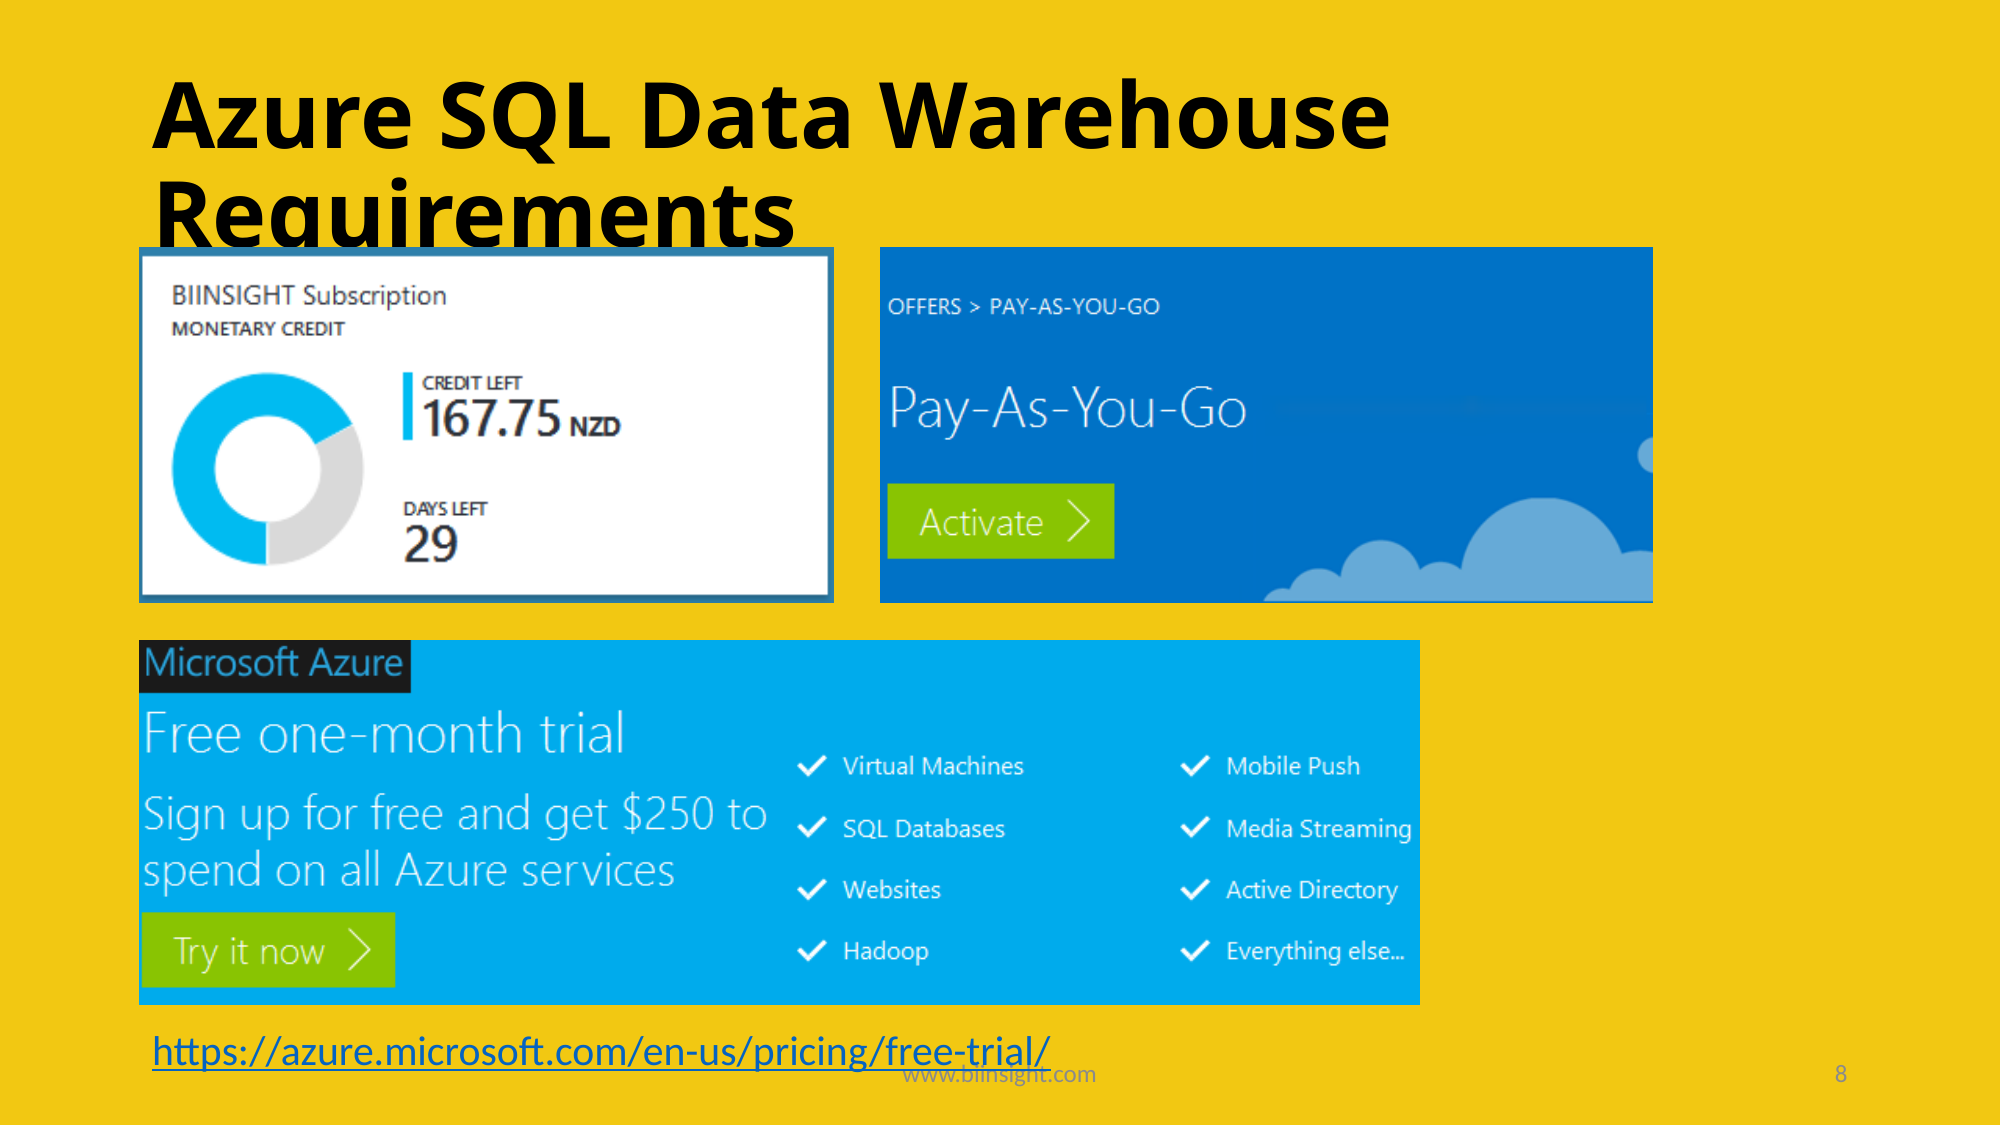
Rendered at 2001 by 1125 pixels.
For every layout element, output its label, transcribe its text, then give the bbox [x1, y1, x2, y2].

picture [844, 758, 858, 774]
picture [302, 725, 315, 752]
picture [880, 247, 1653, 603]
picture [573, 808, 578, 827]
picture [321, 725, 345, 752]
picture [374, 725, 381, 752]
picture [859, 820, 875, 838]
picture [590, 725, 611, 752]
picture [989, 762, 1023, 774]
picture [1332, 886, 1354, 898]
picture [1253, 947, 1263, 959]
picture [460, 725, 473, 752]
picture [1239, 758, 1246, 774]
picture [1228, 942, 1238, 959]
picture [216, 725, 240, 752]
picture [514, 794, 528, 829]
picture [1369, 947, 1377, 957]
slide_number 8 [1412, 1042, 1863, 1103]
picture [1347, 825, 1355, 837]
picture [189, 863, 209, 885]
picture [934, 758, 941, 774]
picture [1332, 825, 1343, 837]
picture [1301, 820, 1313, 837]
picture [305, 863, 312, 885]
picture [1250, 819, 1273, 837]
picture [567, 863, 573, 885]
picture [487, 863, 506, 885]
picture [139, 247, 834, 603]
picture [238, 850, 259, 885]
picture [1370, 825, 1377, 836]
picture [917, 947, 928, 965]
picture [268, 806, 274, 840]
picture [867, 759, 881, 774]
picture [913, 825, 923, 837]
picture [1300, 881, 1319, 898]
picture [1358, 825, 1369, 837]
picture [507, 808, 513, 827]
picture [798, 755, 826, 776]
picture [1181, 940, 1209, 961]
picture [335, 808, 340, 827]
picture [561, 725, 568, 752]
picture [277, 863, 299, 885]
picture [418, 725, 445, 752]
picture [879, 820, 887, 837]
picture [177, 806, 198, 838]
picture [992, 825, 1005, 837]
picture [698, 797, 712, 827]
picture [1228, 758, 1236, 774]
picture [484, 806, 489, 829]
picture [1239, 820, 1246, 836]
picture [1266, 947, 1275, 959]
picture [504, 725, 520, 752]
picture [920, 886, 940, 898]
picture [321, 825, 334, 829]
picture [898, 947, 911, 959]
picture [1181, 879, 1210, 900]
picture [422, 808, 428, 827]
picture [1379, 947, 1390, 959]
picture [474, 863, 481, 885]
picture [1364, 886, 1394, 904]
picture [1300, 947, 1311, 959]
picture [693, 800, 706, 829]
picture [260, 725, 287, 752]
picture [432, 863, 443, 877]
picture [1181, 817, 1209, 837]
picture [1264, 756, 1275, 774]
picture [491, 806, 503, 829]
picture [844, 881, 866, 898]
picture [479, 717, 493, 752]
picture [139, 640, 410, 692]
picture [1243, 883, 1265, 898]
picture [1281, 886, 1291, 898]
picture [1275, 941, 1299, 965]
footer www.biinsight.com [662, 1042, 1338, 1103]
picture [427, 878, 443, 885]
picture [1282, 825, 1292, 837]
picture [1315, 822, 1321, 837]
picture [624, 792, 640, 833]
picture [546, 808, 561, 829]
picture [342, 866, 360, 885]
picture [1350, 941, 1365, 959]
picture [897, 820, 906, 837]
picture [228, 863, 234, 885]
picture [173, 725, 180, 752]
picture [304, 795, 316, 829]
picture [1324, 886, 1331, 898]
picture [888, 947, 897, 959]
picture [895, 886, 903, 898]
picture [646, 816, 665, 829]
picture [923, 758, 931, 774]
picture [798, 816, 826, 837]
picture [660, 863, 673, 885]
picture [213, 806, 224, 829]
picture [898, 756, 913, 774]
picture [845, 827, 856, 837]
picture [449, 863, 467, 885]
picture [142, 913, 395, 987]
picture [346, 806, 351, 829]
picture [396, 853, 422, 885]
picture [648, 797, 665, 810]
picture [524, 875, 537, 885]
picture [925, 822, 931, 837]
picture [242, 806, 254, 829]
title Azure SQL Data Warehouse Requirements [137, 59, 1863, 278]
picture [372, 795, 384, 829]
picture [147, 712, 166, 752]
picture [798, 940, 826, 961]
picture [881, 880, 892, 898]
picture [729, 800, 740, 829]
picture [1268, 886, 1275, 898]
picture [635, 863, 655, 885]
picture [845, 943, 858, 959]
picture [596, 800, 607, 826]
picture [165, 863, 185, 896]
picture [798, 879, 826, 900]
picture [1324, 825, 1331, 836]
picture [672, 797, 688, 827]
picture [294, 725, 299, 752]
picture [984, 825, 992, 837]
picture [1348, 883, 1362, 898]
picture [452, 725, 457, 752]
picture [583, 863, 601, 885]
picture [1240, 947, 1250, 959]
picture [1337, 756, 1360, 774]
picture [465, 806, 477, 829]
picture [205, 806, 211, 829]
picture [542, 717, 555, 752]
picture [145, 800, 163, 827]
picture [550, 806, 567, 840]
picture [215, 863, 221, 885]
picture [973, 830, 981, 837]
picture [1250, 762, 1261, 774]
picture [499, 711, 504, 752]
picture [760, 808, 766, 827]
picture [188, 725, 212, 752]
picture [1400, 825, 1411, 843]
picture [275, 806, 289, 827]
picture [1181, 755, 1209, 776]
picture [743, 808, 749, 827]
picture [862, 941, 885, 959]
picture [1228, 820, 1236, 837]
picture [1310, 758, 1333, 774]
picture [1227, 881, 1241, 898]
picture [1386, 825, 1397, 837]
picture [524, 863, 531, 874]
picture [382, 725, 412, 752]
picture [615, 864, 632, 885]
picture [911, 883, 917, 898]
text_box https://azure.microsoft.com/en-us/pricing/free-trial/ [137, 1016, 1411, 1082]
picture [399, 806, 418, 829]
picture [945, 756, 985, 774]
picture [145, 864, 159, 885]
picture [541, 863, 561, 885]
picture [1290, 762, 1300, 774]
picture [1316, 947, 1341, 965]
picture [868, 886, 878, 898]
picture [884, 762, 894, 774]
picture [935, 819, 970, 837]
picture [256, 806, 260, 829]
picture [387, 806, 392, 829]
